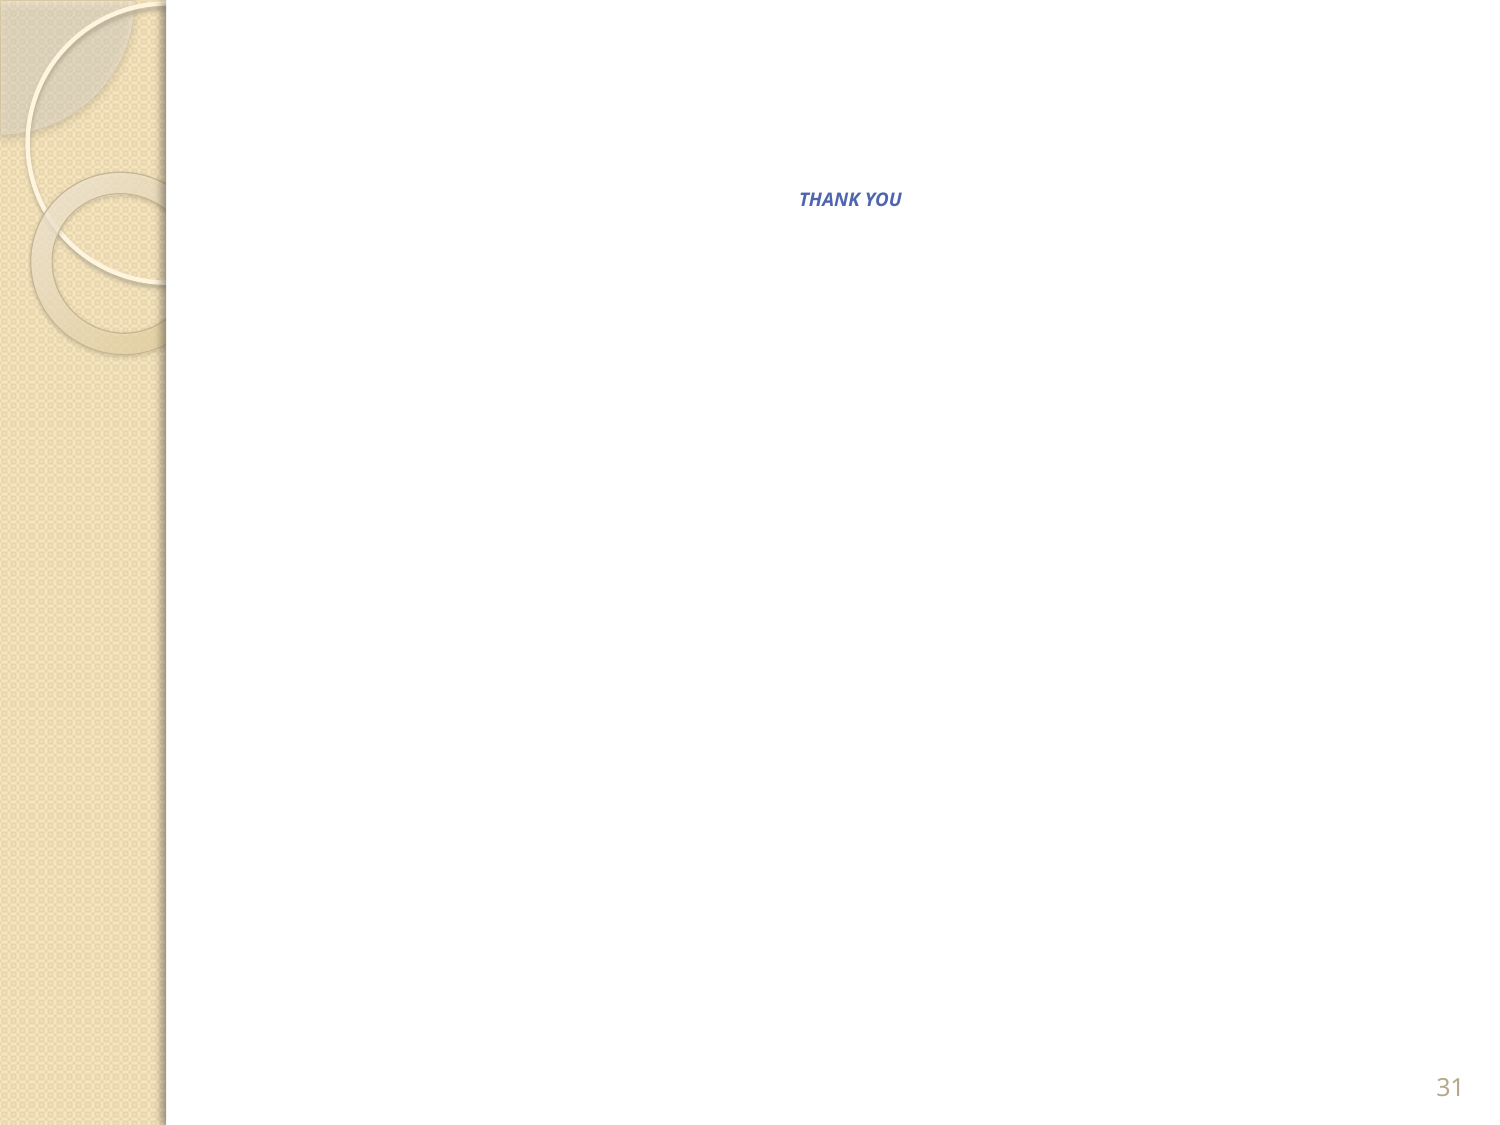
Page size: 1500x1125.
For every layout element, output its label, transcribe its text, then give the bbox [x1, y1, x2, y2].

title THANK YOU [235, 45, 1466, 233]
slide_number 31 [1413, 1034, 1488, 1113]
